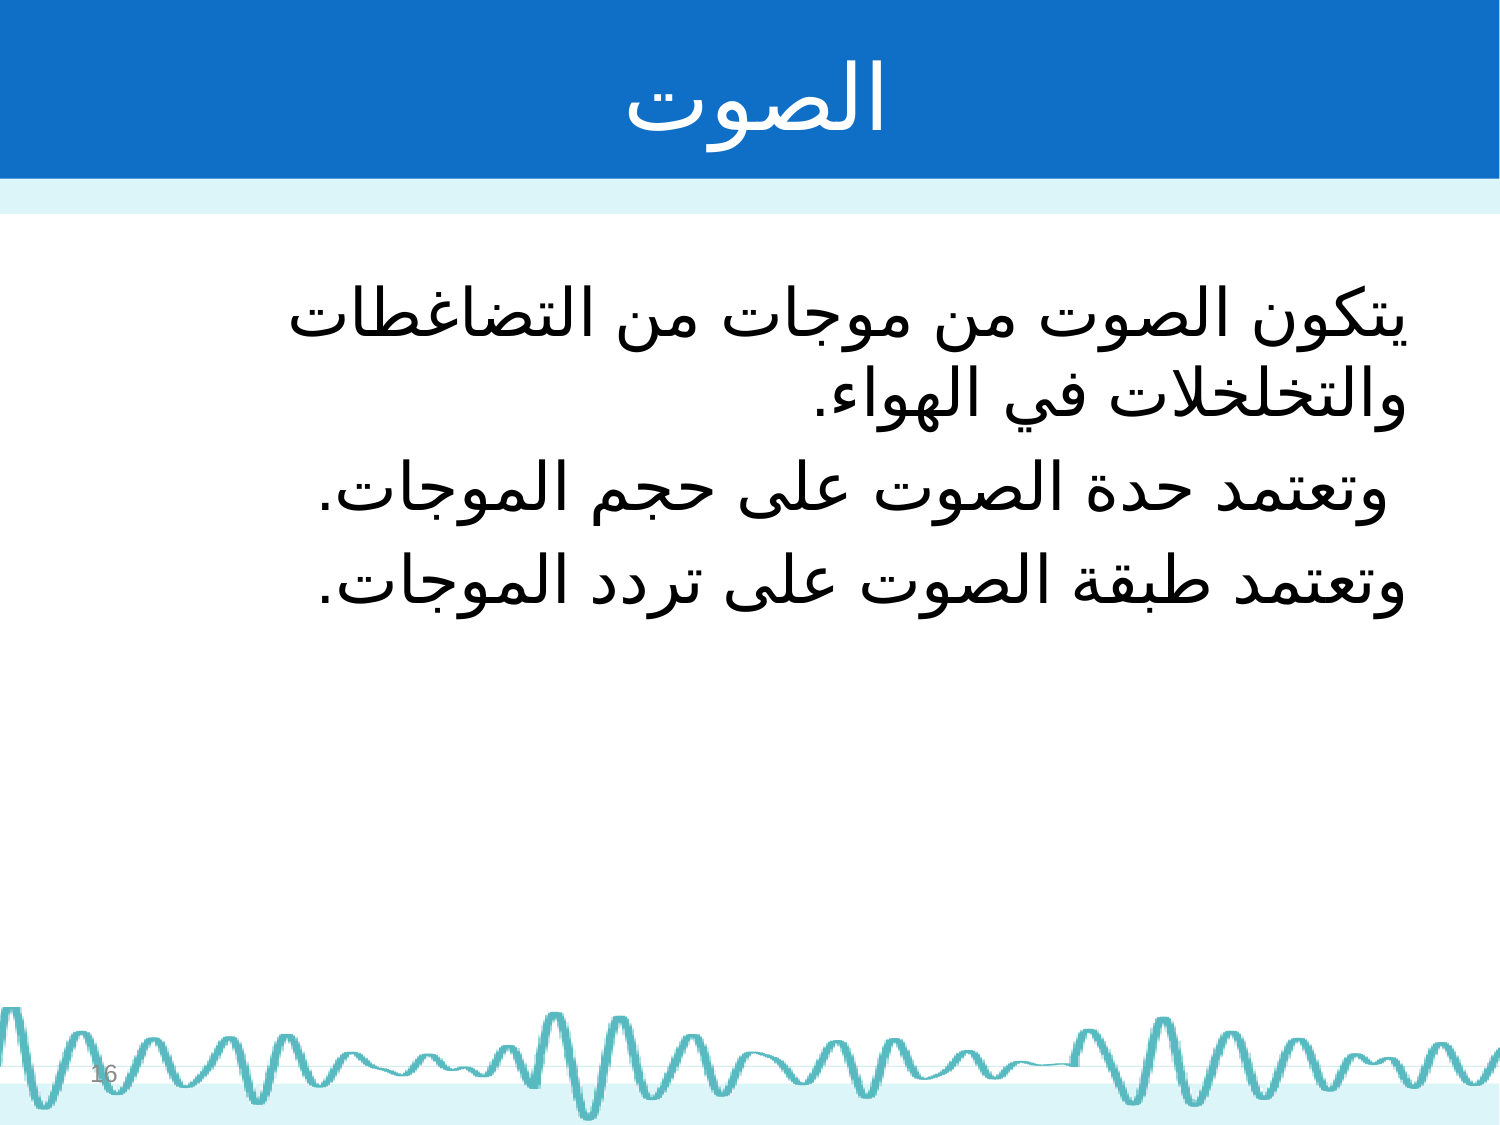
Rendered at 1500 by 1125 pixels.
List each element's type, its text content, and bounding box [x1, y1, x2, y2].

slide_number 16 [75, 1042, 425, 1103]
list يتكون الصوت من موجات من التضاغطات والتخلخلات في الهواء. وتعتمد حدة الصوت على حجم الموجات. وتعتمد طبقة الصوت على تردد الموجات. [75, 262, 1425, 1005]
title الصوت [82, 0, 1432, 188]
